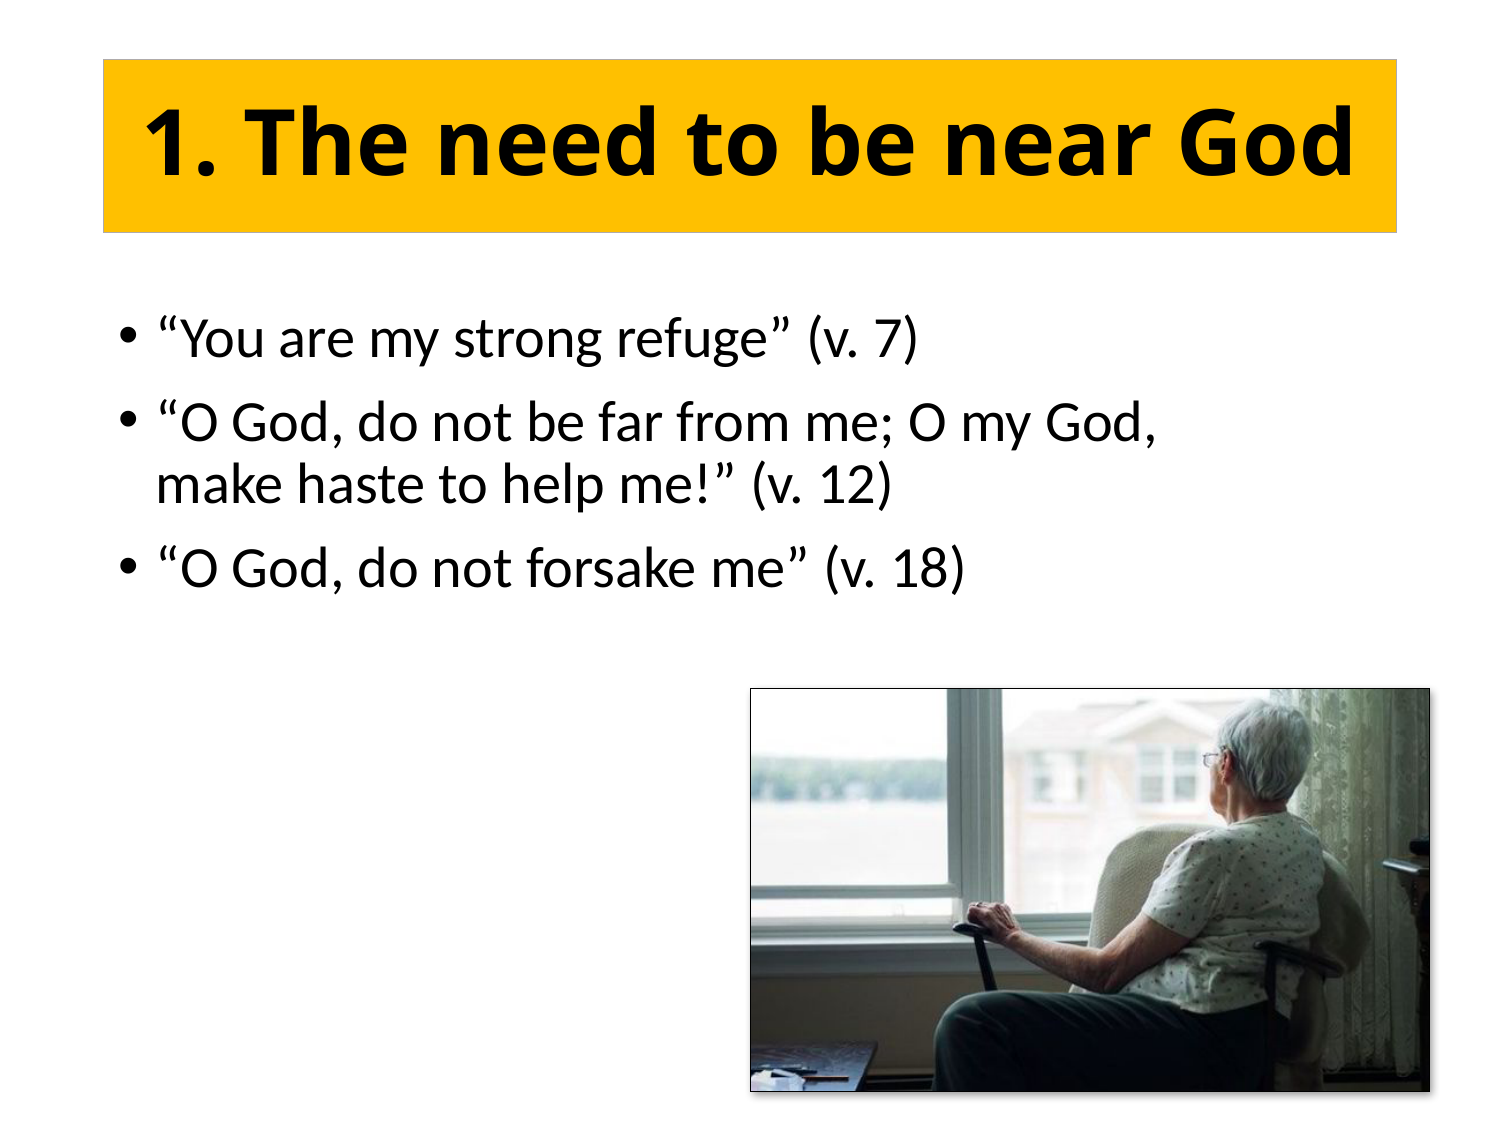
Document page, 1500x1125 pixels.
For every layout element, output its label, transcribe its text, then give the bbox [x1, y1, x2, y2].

picture [749, 688, 1430, 1092]
title 1. The need to be near God [103, 59, 1397, 233]
list “You are my strong refuge” (v. 7) “O God, do not be far from me; O my God, make haste to help me!” (v. 12) “O God, do not forsake me” (v. 18) [103, 299, 1397, 1014]
